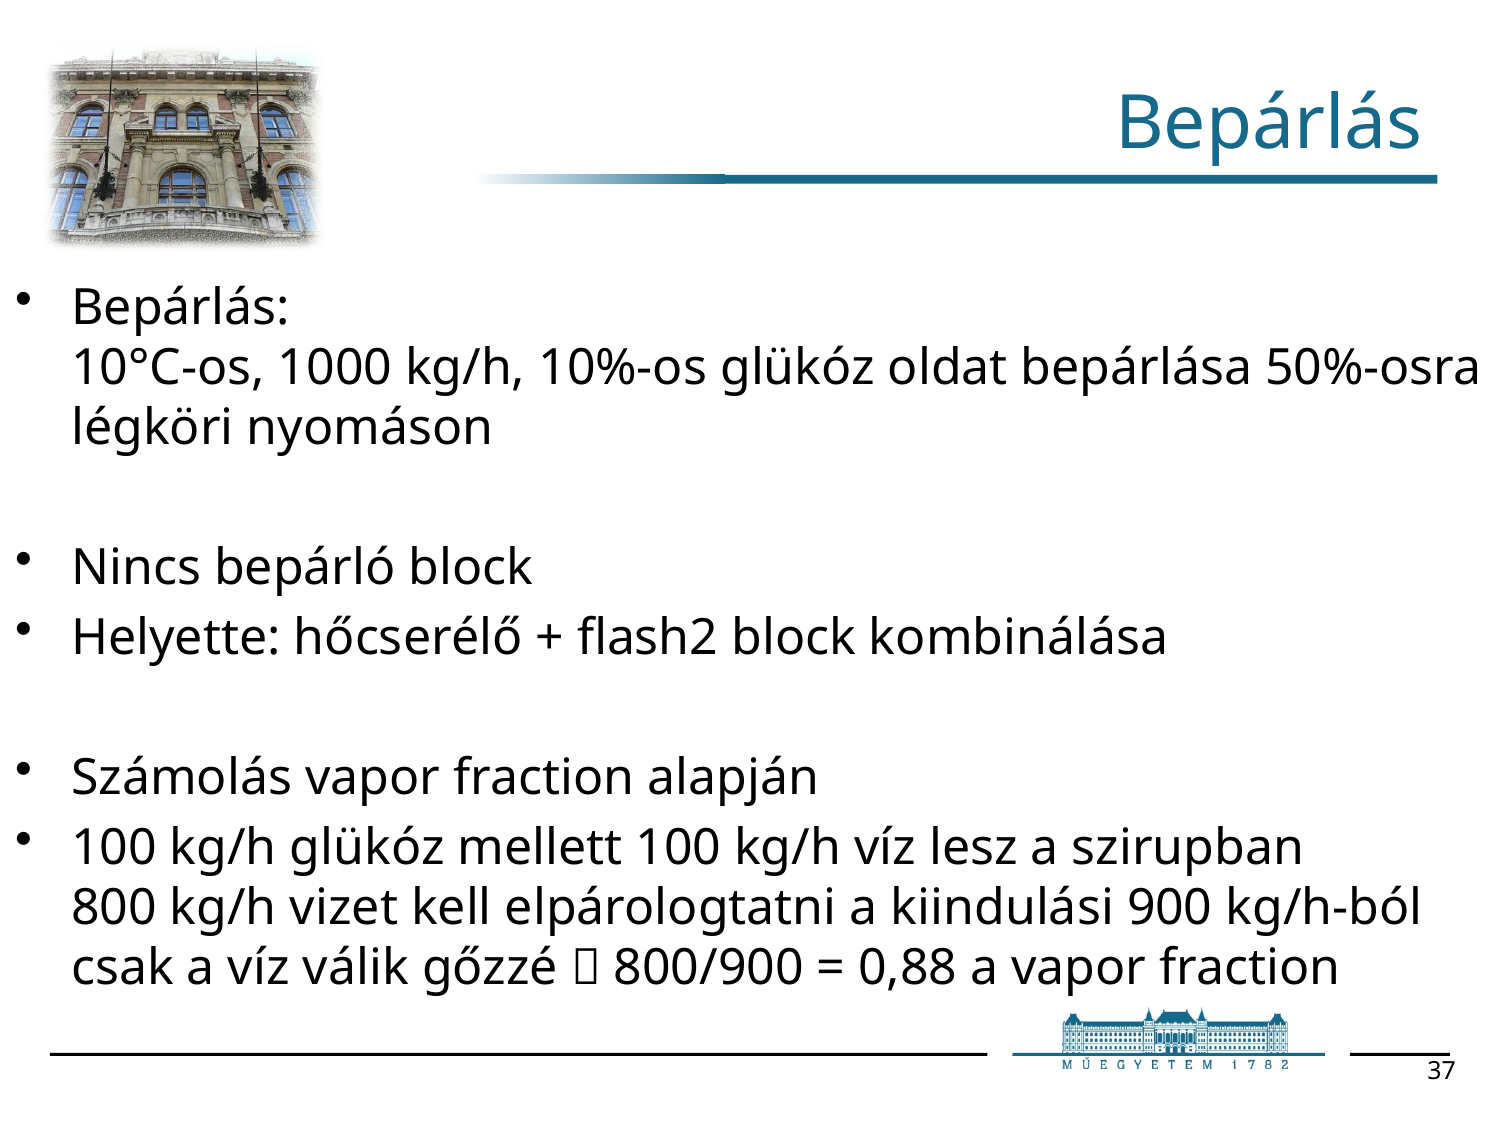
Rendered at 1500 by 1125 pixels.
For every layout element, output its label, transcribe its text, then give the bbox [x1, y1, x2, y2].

text_box [53, 538, 1140, 587]
picture [1062, 1056, 1245, 1069]
slide_number 37 [1245, 1046, 1472, 1098]
picture [1062, 1043, 1288, 1052]
picture [41, 42, 325, 256]
title Bepárlás [412, 49, 1438, 188]
list Bepárlás: 10°C-os, 1000 kg/h, 10%-os glükóz oldat bepárlása 50%-osra légköri nyomáson Nincs bepárló block Helyette: hőcserélő + flash2 block kombinálása Számolás vapor fraction alapján 100 kg/h glükóz mellett 100 kg/h víz lesz a szirupban 800 kg/h vizet kell elpárologtatni a kiindulási 900 kg/h-ból csak a víz válik gőzzé  800/900 = 0,88 a vapor fraction [0, 266, 1500, 1043]
